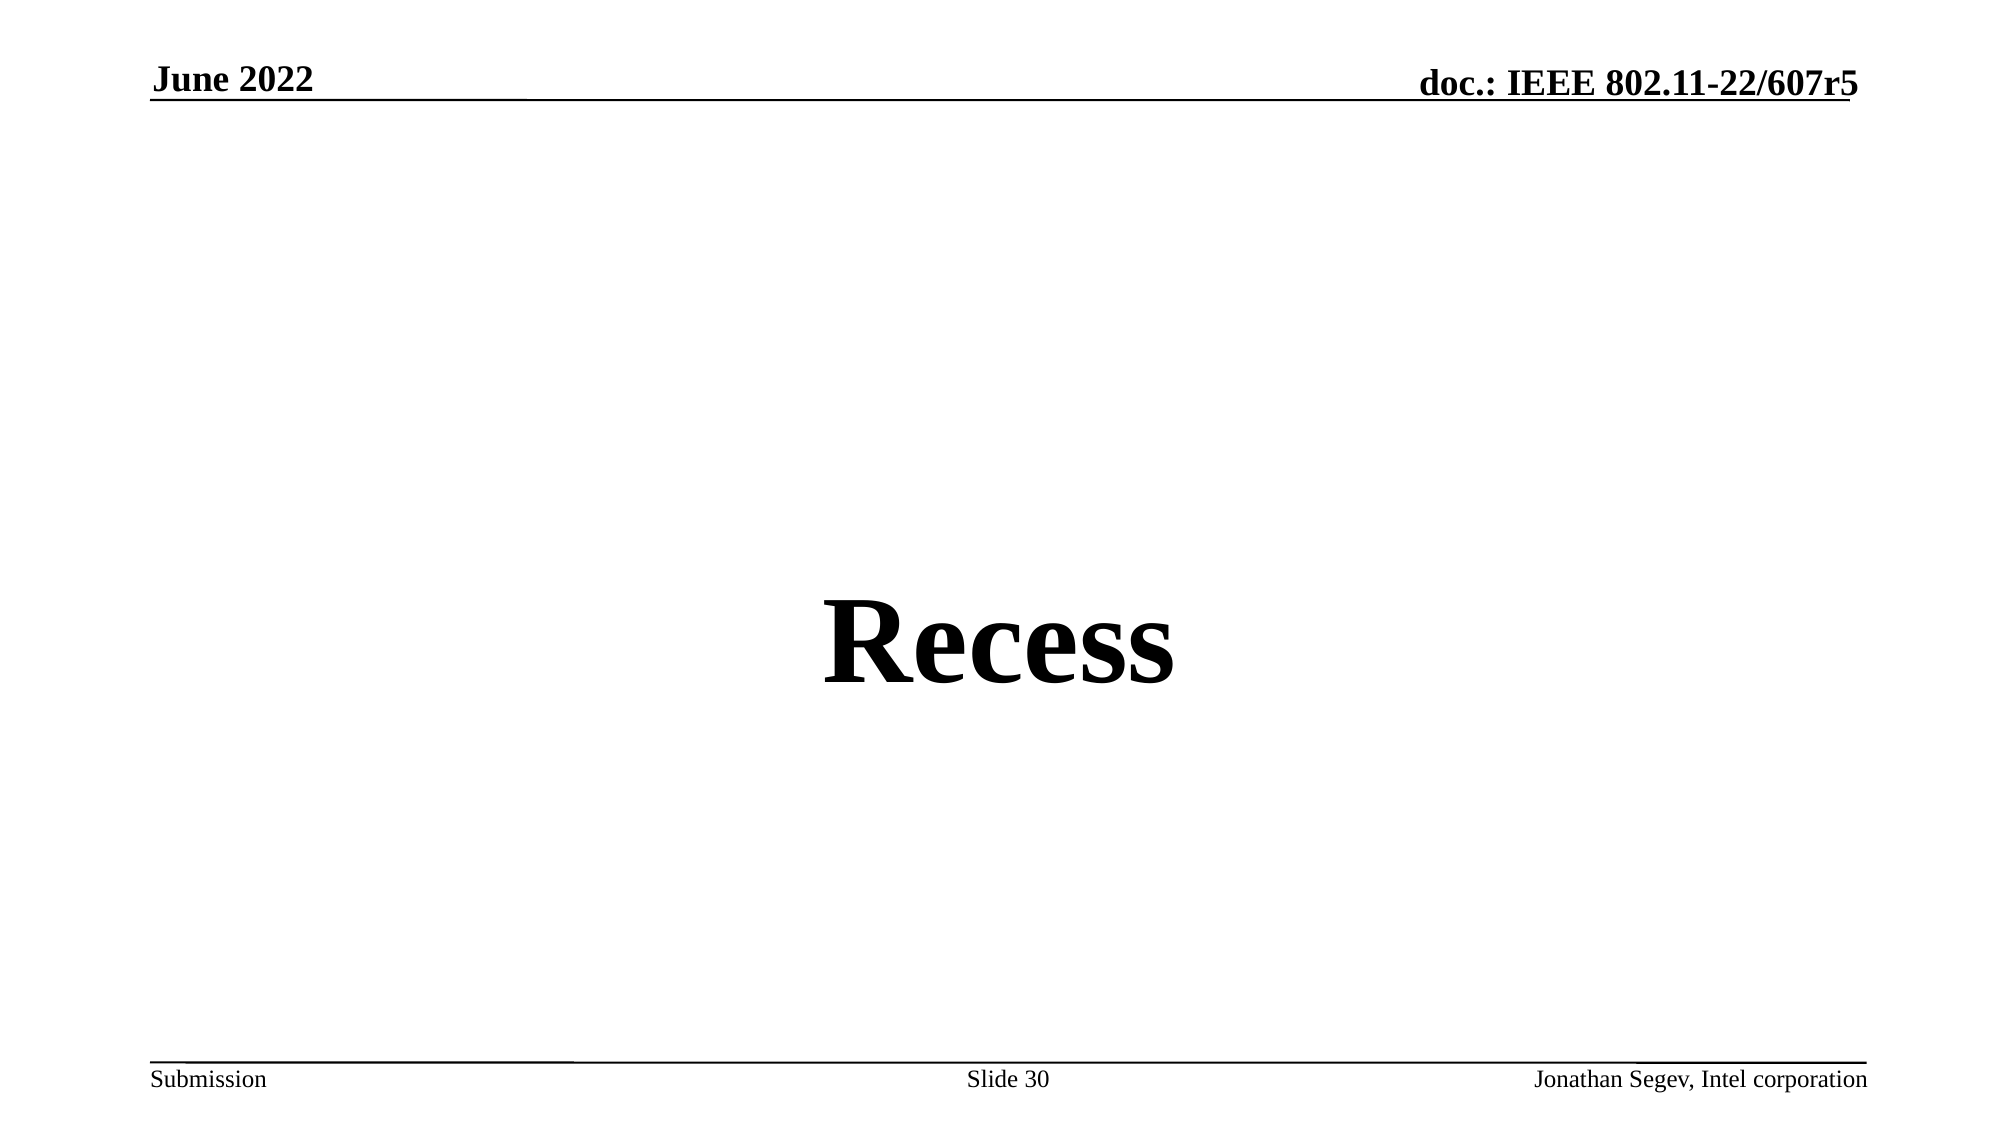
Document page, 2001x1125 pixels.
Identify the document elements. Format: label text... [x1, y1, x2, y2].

slide_number Slide 30 [950, 1061, 1067, 1123]
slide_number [152, 54, 563, 100]
footer Jonathan Segev, Intel corporation [1171, 1061, 1869, 1093]
list Recess [149, 324, 1850, 1000]
